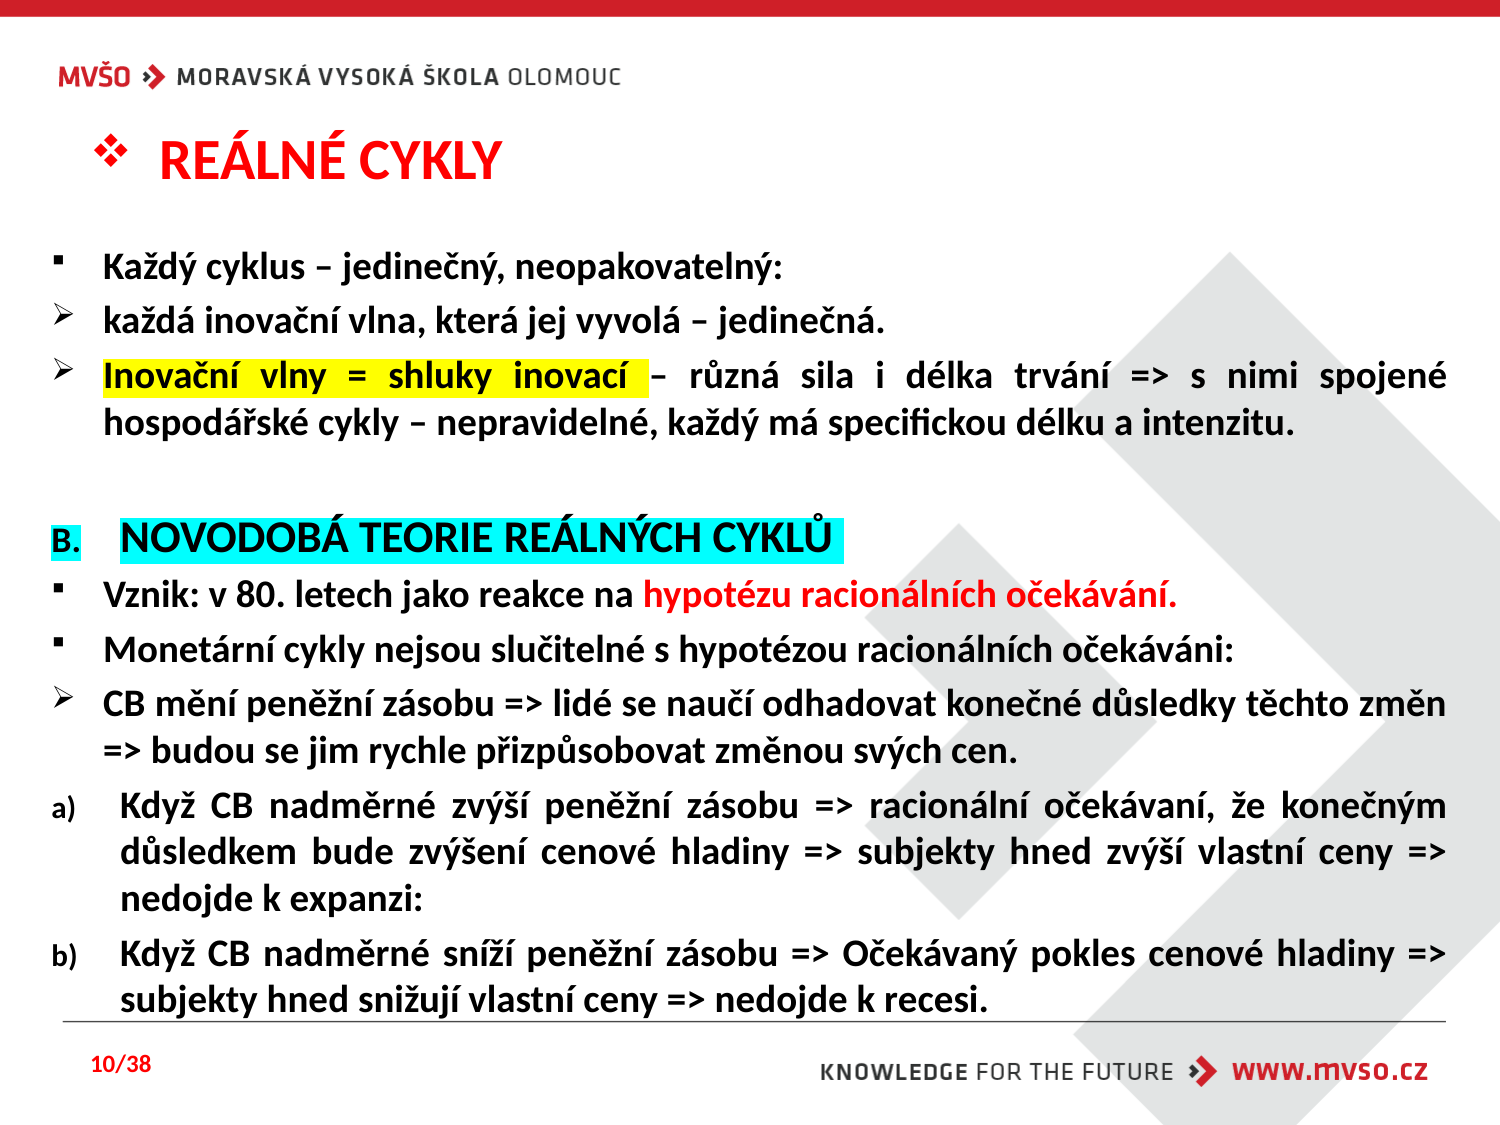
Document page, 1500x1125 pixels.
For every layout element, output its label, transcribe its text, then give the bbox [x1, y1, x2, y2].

title REÁLNÉ CYKLY [75, 108, 1463, 204]
list Každý cyklus – jedinečný, neopakovatelný: každá inovační vlna, která jej vyvolá – jedinečná. Inovační vlny = shluky inovací – různá sila i délka trvání => s nimi spojené hospodářské cykly – nepravidelné, každý má specifickou délku a intenzitu. NOVODOBÁ TEORIE REÁLNÝCH CYKLŮ Vznik: v 80. letech jako reakce na hypotézu racionálních očekávání. Monetární cykly nejsou slučitelné s hypotézou racionálních očekáváni: CB mění peněžní zásobu => lidé se naučí odhadovat konečné důsledky těchto změn => budou se jim rychle přizpůsobovat změnou svých cen. Když CB nadměrné zvýší peněžní zásobu => racionální očekávaní, že konečným důsledkem bude zvýšení cenové hladiny => subjekty hned zvýší vlastní ceny => nedojde k expanzi: Když CB nadměrné sníží peněžní zásobu => Očekávaný pokles cenové hladiny => subjekty hned snižují vlastní ceny => nedojde k recesi. [36, 232, 1463, 1041]
picture [0, 0, 1500, 1125]
text_box 10/38 [74, 1040, 213, 1085]
